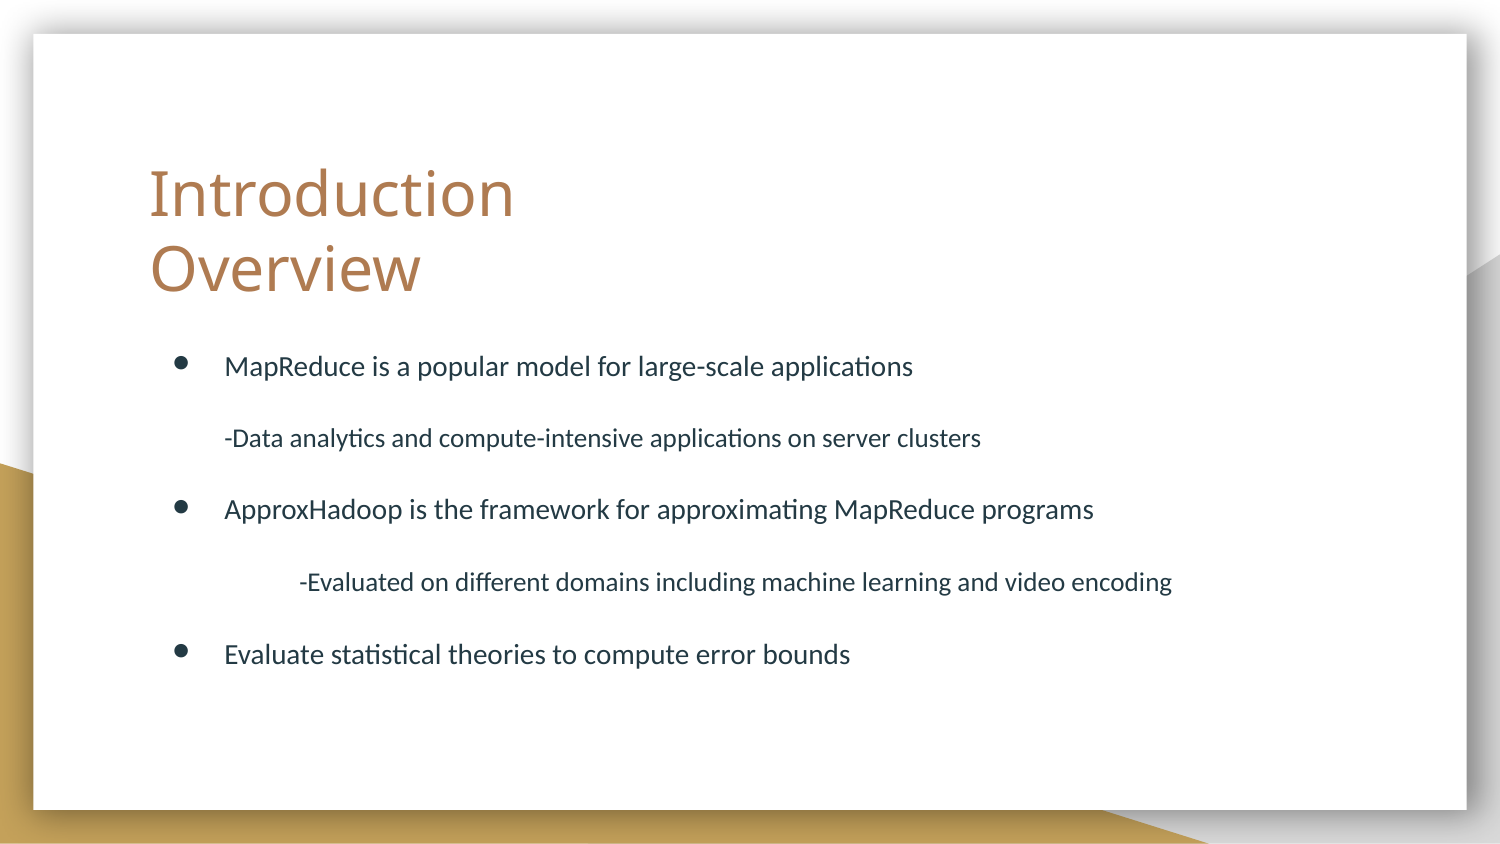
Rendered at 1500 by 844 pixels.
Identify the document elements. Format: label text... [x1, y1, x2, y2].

title Introduction Overview [134, 138, 1366, 296]
list MapReduce is a popular model for large-scale applications -Data analytics and compute-intensive applications on server clusters ApproxHadoop is the framework for approximating MapReduce programs -Evaluated on different domains including machine learning and video encoding Evaluate statistical theories to compute error bounds [134, 326, 1366, 729]
